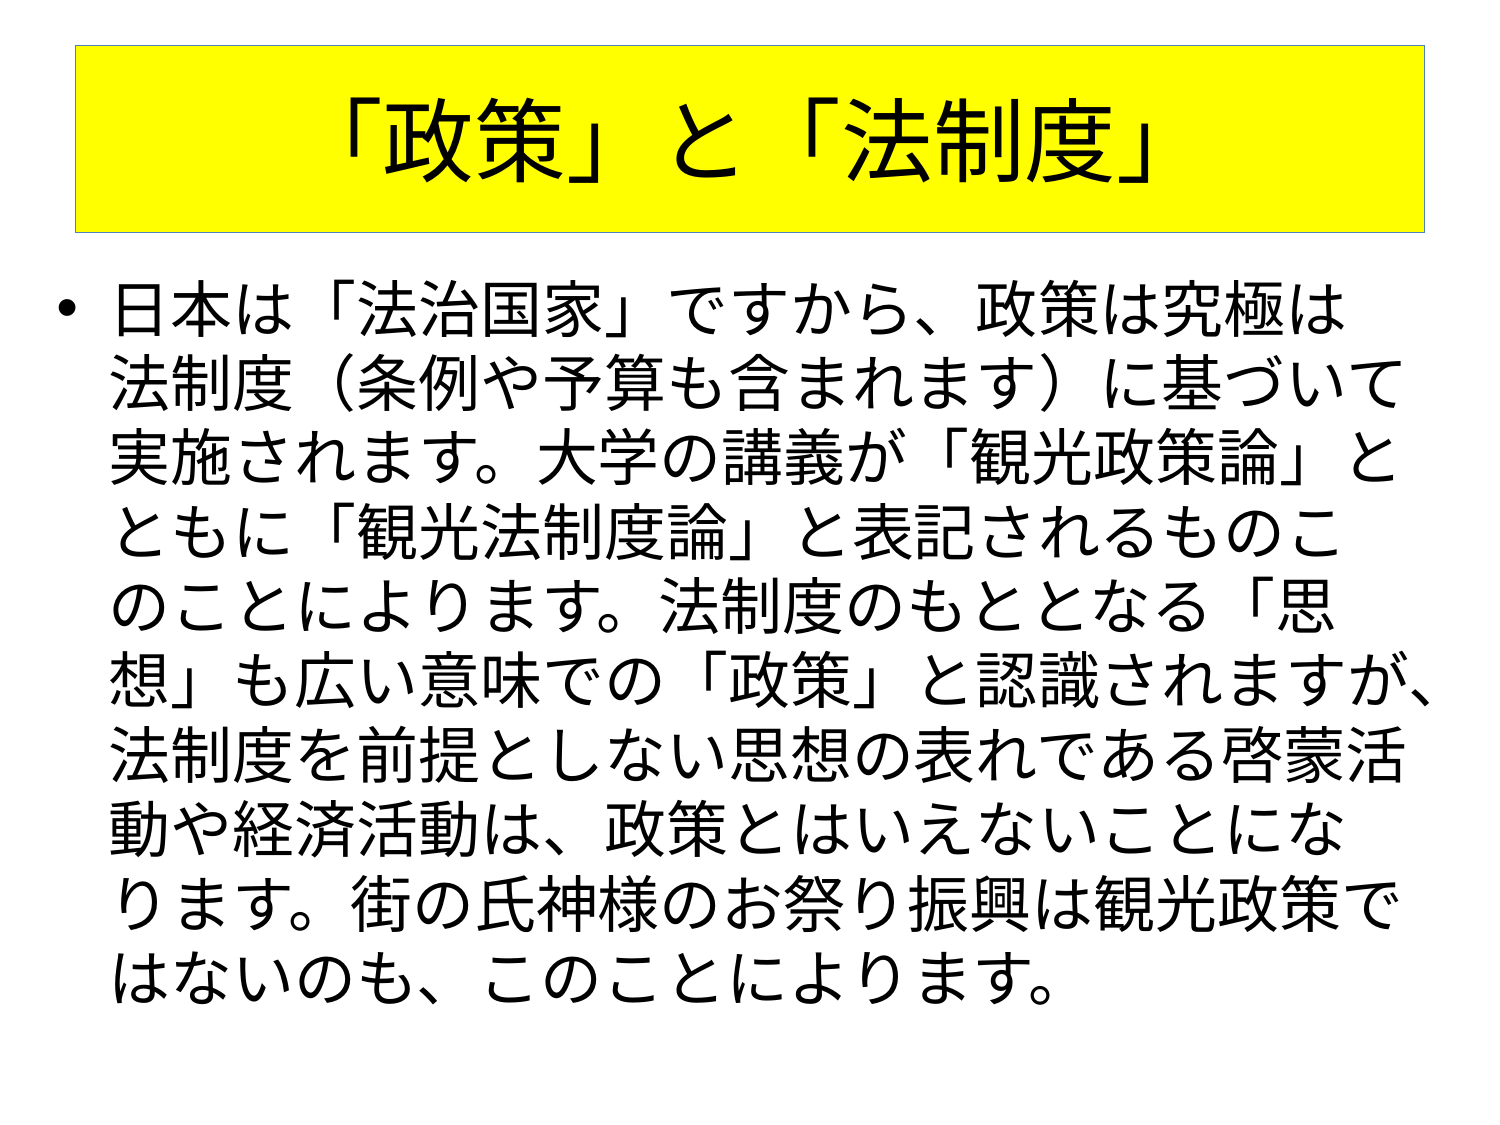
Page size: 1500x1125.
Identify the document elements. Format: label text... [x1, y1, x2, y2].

list 日本は「法治国家」ですから、政策は究極は法制度（条例や予算も含まれます）に基づいて実施されます。大学の講義が「観光政策論」とともに「観光法制度論」と表記されるものこのことによります。法制度のもととなる「思想」も広い意味での「政策」と認識されますが、法制度を前提としない思想の表れである啓蒙活動や経済活動は、政策とはいえないことになります。街の氏神様のお祭り振興は観光政策ではないのも、このことによります。 [41, 262, 1425, 1094]
title 「政策」と「法制度」 [75, 45, 1425, 233]
